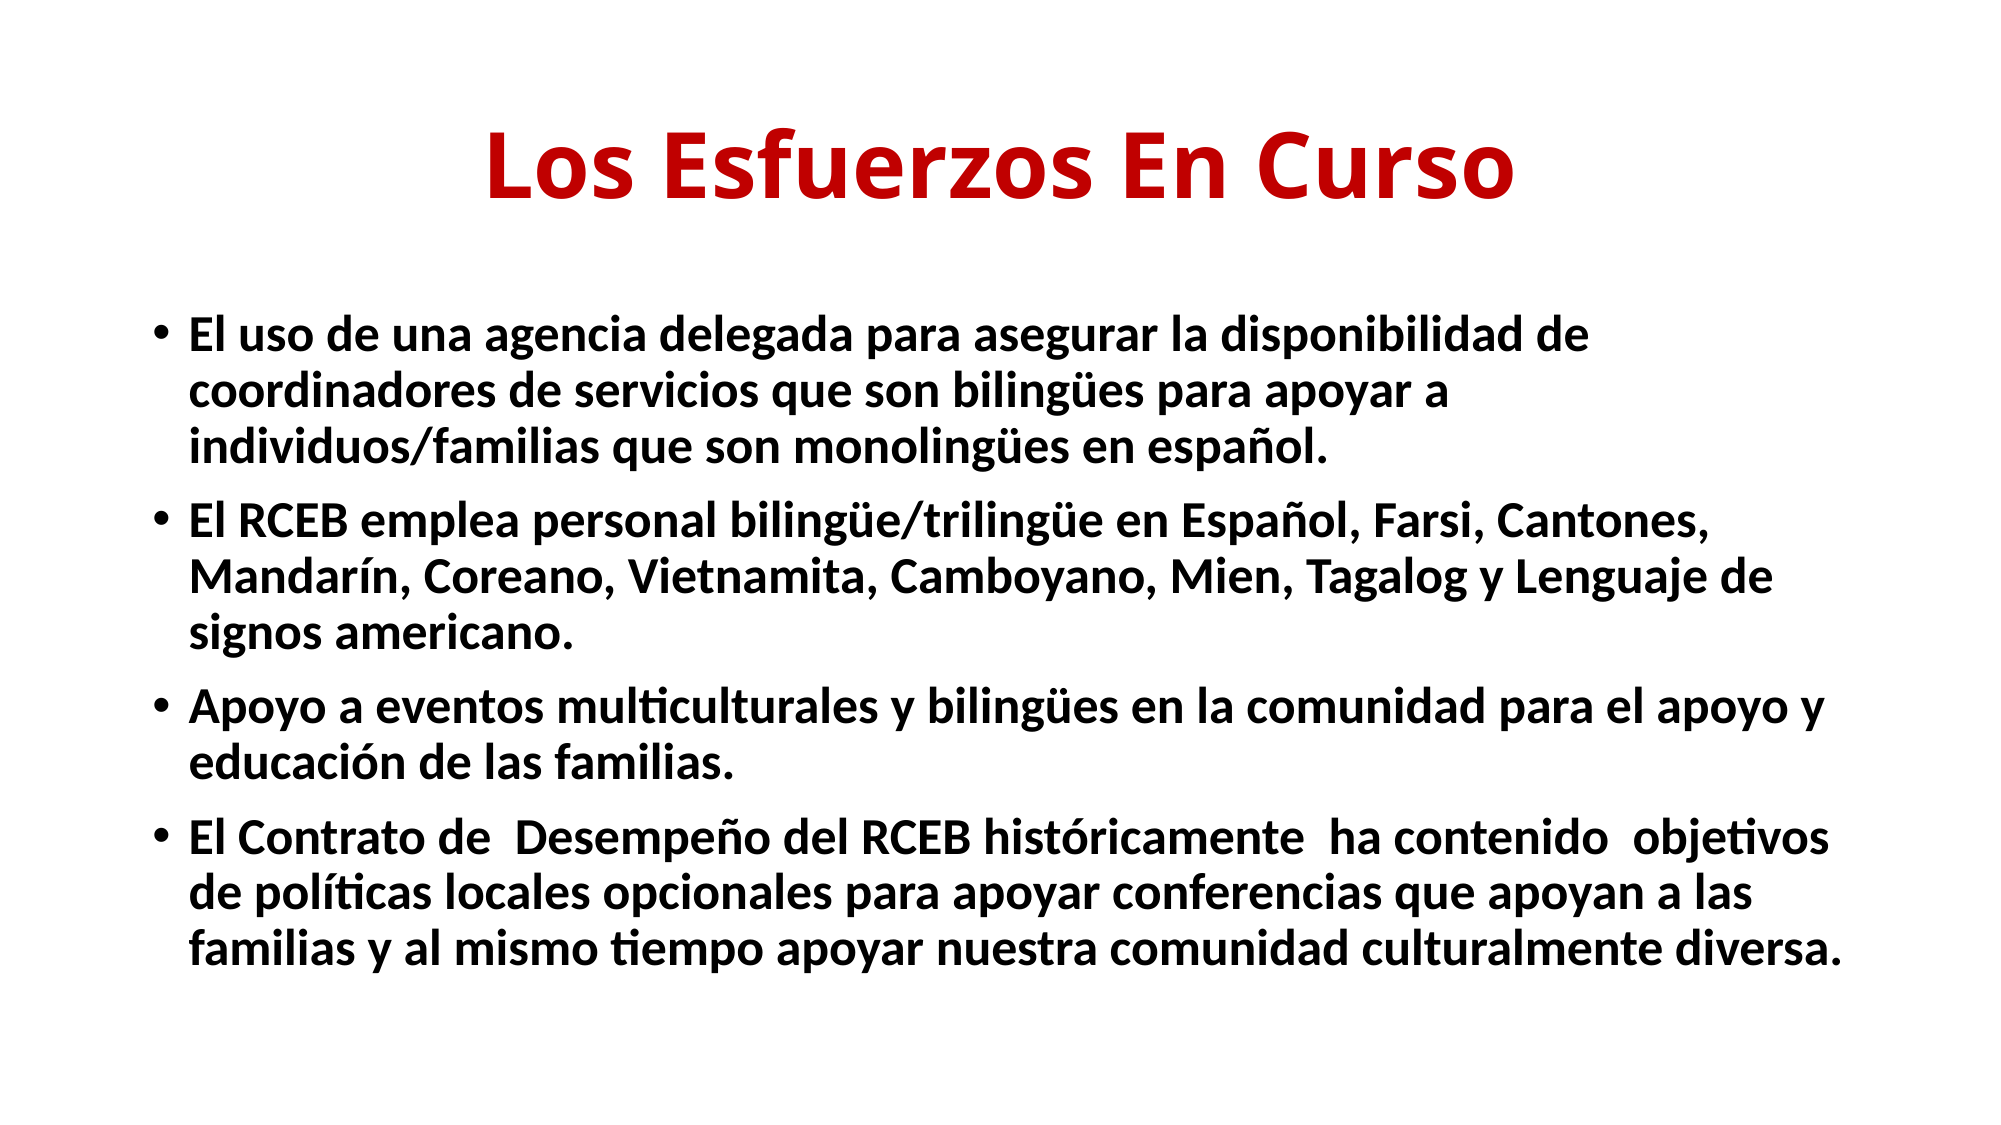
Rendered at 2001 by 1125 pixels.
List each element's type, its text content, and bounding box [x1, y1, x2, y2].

title Los Esfuerzos En Curso [137, 59, 1863, 278]
list El uso de una agencia delegada para asegurar la disponibilidad de coordinadores de servicios que son bilingües para apoyar a individuos/familias que son monolingües en español. El RCEB emplea personal bilingüe/trilingüe en Español, Farsi, Cantones, Mandarín, Coreano, Vietnamita, Camboyano, Mien, Tagalog y Lenguaje de signos americano. Apoyo a eventos multiculturales y bilingües en la comunidad para el apoyo y educación de las familias. El Contrato de Desempeño del RCEB históricamente ha contenido objetivos de políticas locales opcionales para apoyar conferencias que apoyan a las familias y al mismo tiempo apoyar nuestra comunidad culturalmente diversa. [137, 299, 1863, 1014]
